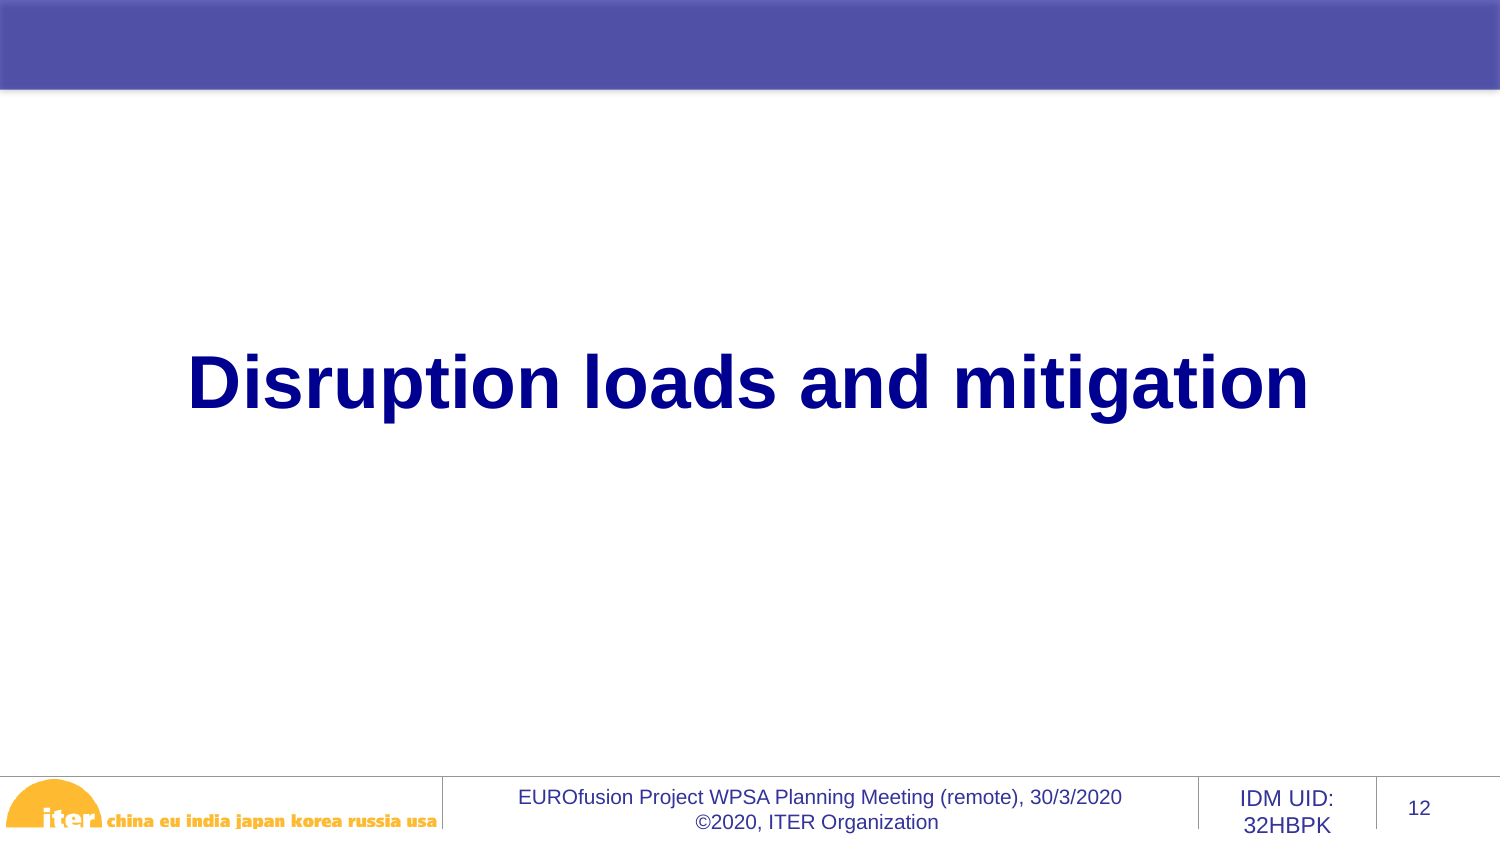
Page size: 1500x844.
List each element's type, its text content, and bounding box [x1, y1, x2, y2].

picture [5, 779, 104, 828]
picture [106, 812, 438, 829]
text_box Disruption loads and mitigation [0, 303, 1500, 459]
